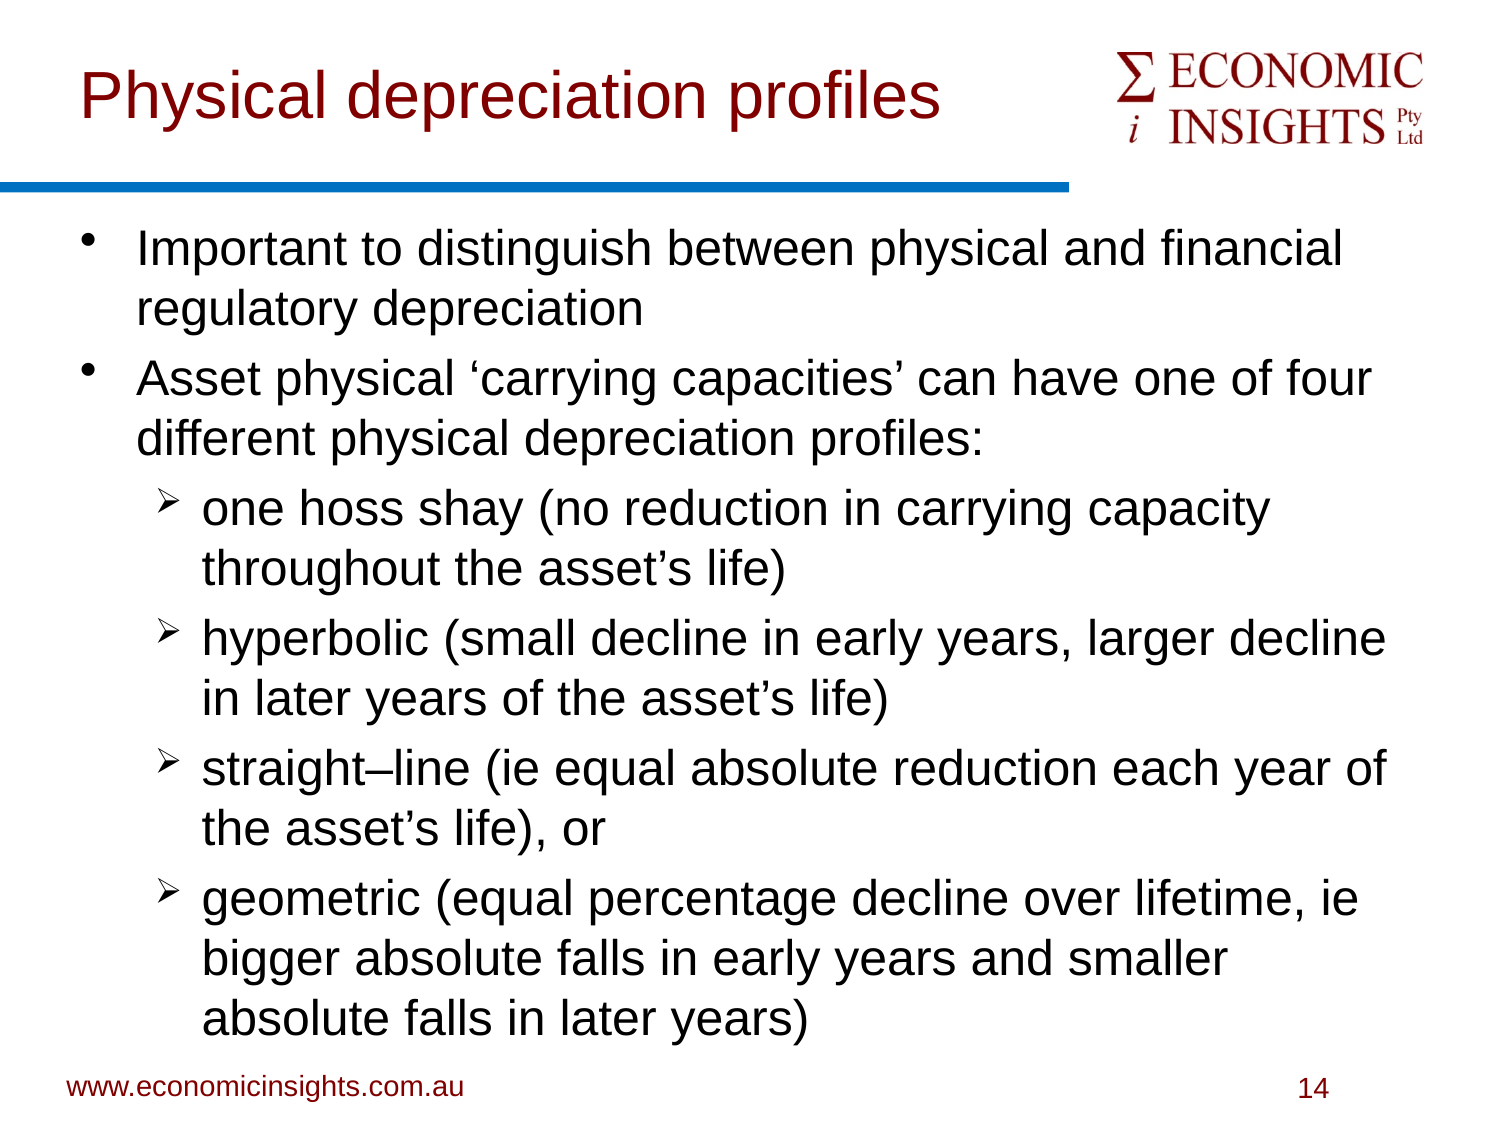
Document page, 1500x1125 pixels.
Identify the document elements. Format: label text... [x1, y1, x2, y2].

title Physical depreciation profiles [64, 44, 1093, 140]
list Important to distinguish between physical and financial regulatory depreciation Asset physical ‘carrying capacities’ can have one of four different physical depreciation profiles: one hoss shay (no reduction in carrying capacity throughout the asset’s life) hyperbolic (small decline in early years, larger decline in later years of the asset’s life) straight–line (ie equal absolute reduction each year of the asset’s life), or geometric (equal percentage decline over lifetime, ie bigger absolute falls in early years and smaller absolute falls in later years) [64, 207, 1441, 1071]
picture [1117, 52, 1446, 144]
